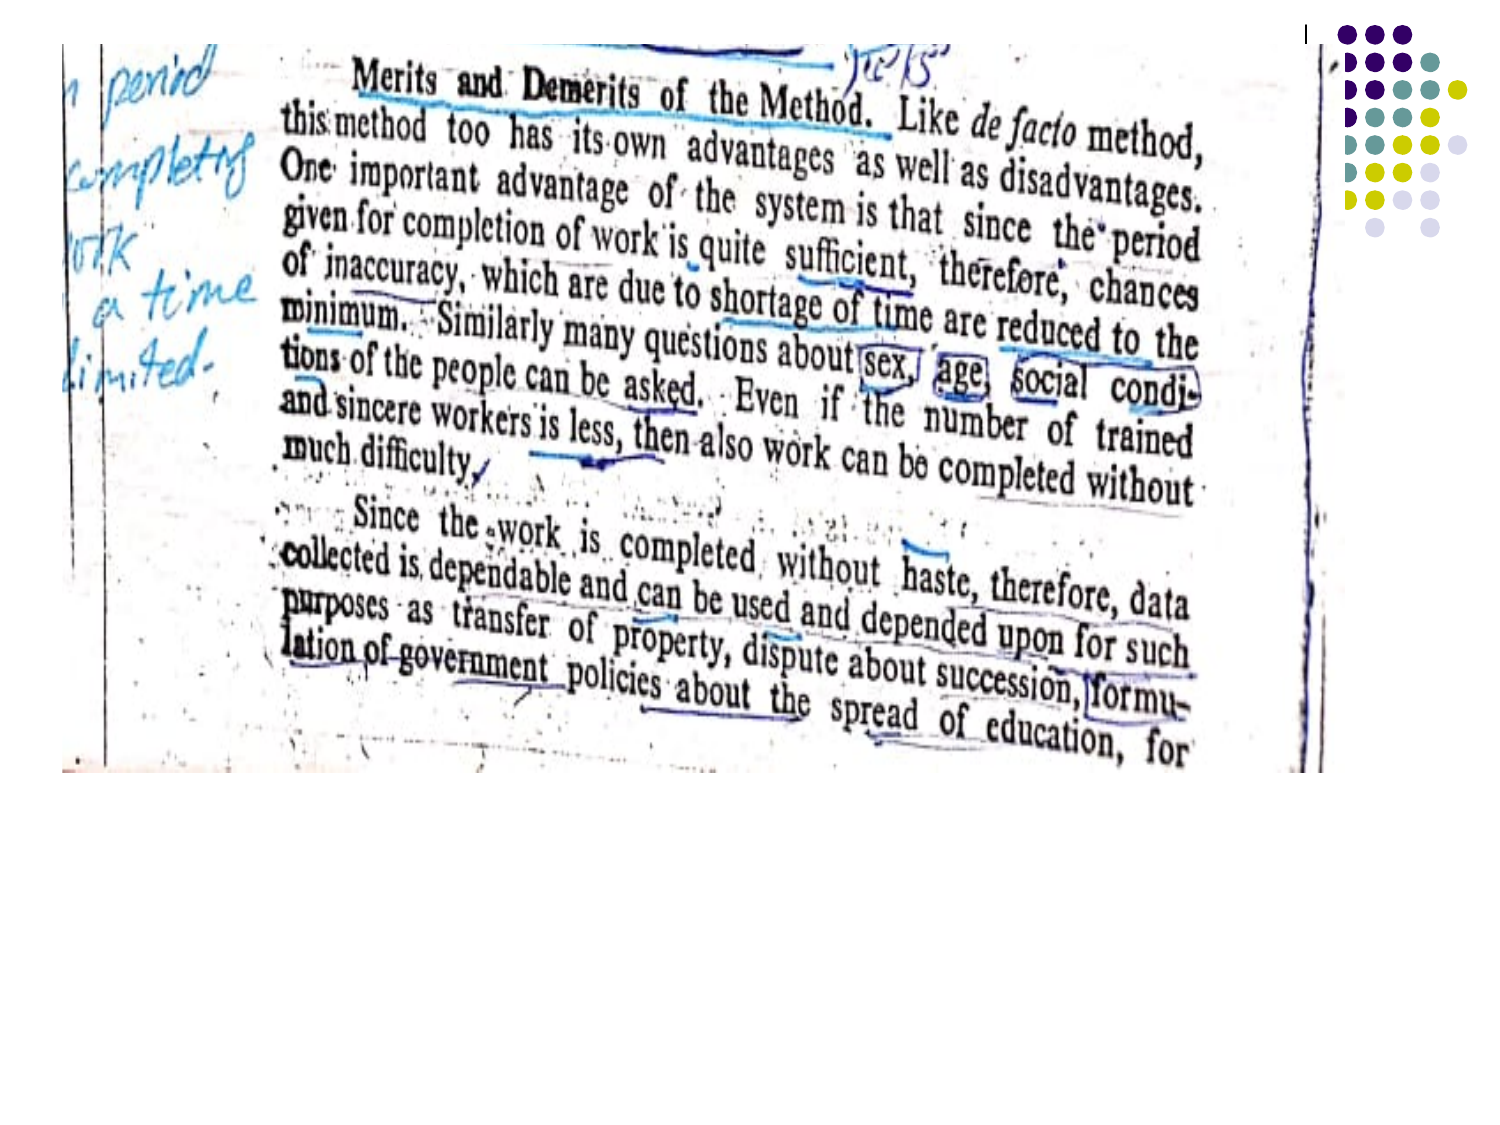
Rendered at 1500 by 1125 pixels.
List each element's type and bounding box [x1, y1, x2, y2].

picture [62, 44, 1346, 773]
